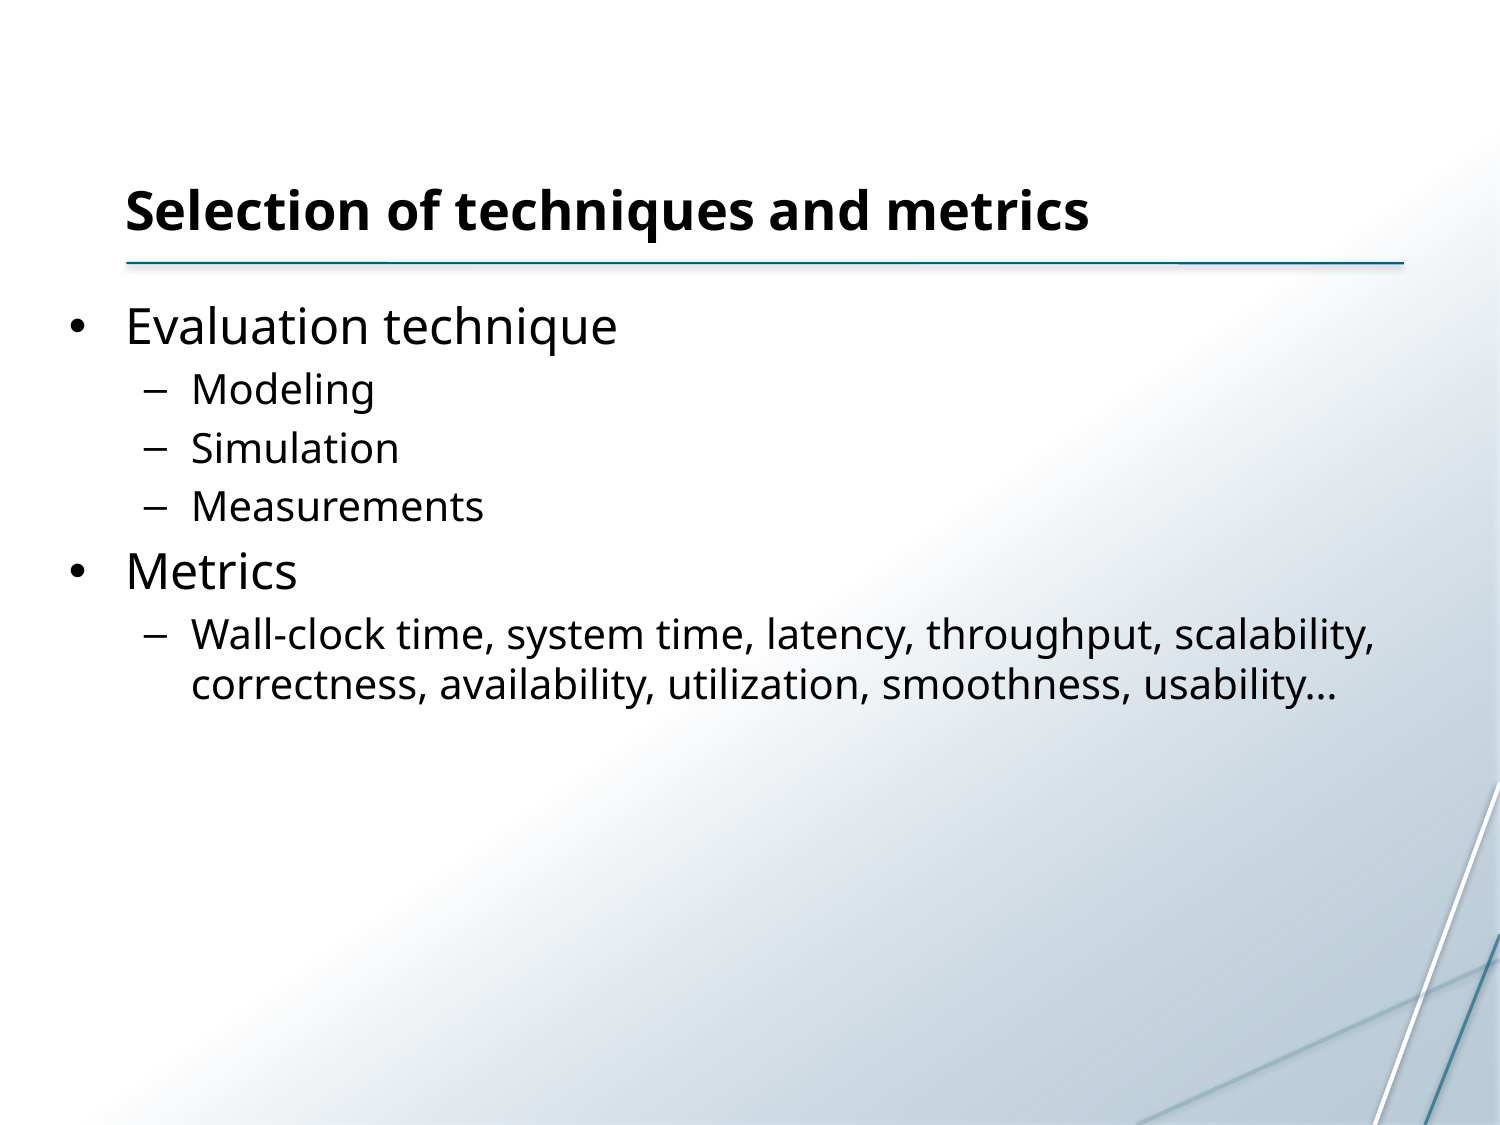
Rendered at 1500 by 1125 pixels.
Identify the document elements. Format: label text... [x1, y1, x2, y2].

title Selection of techniques and metrics [109, 49, 1403, 249]
list Evaluation technique Modeling Simulation Measurements Metrics Wall-clock time, system time, latency, throughput, scalability, correctness, availability, utilization, smoothness, usability… [54, 287, 1404, 1005]
